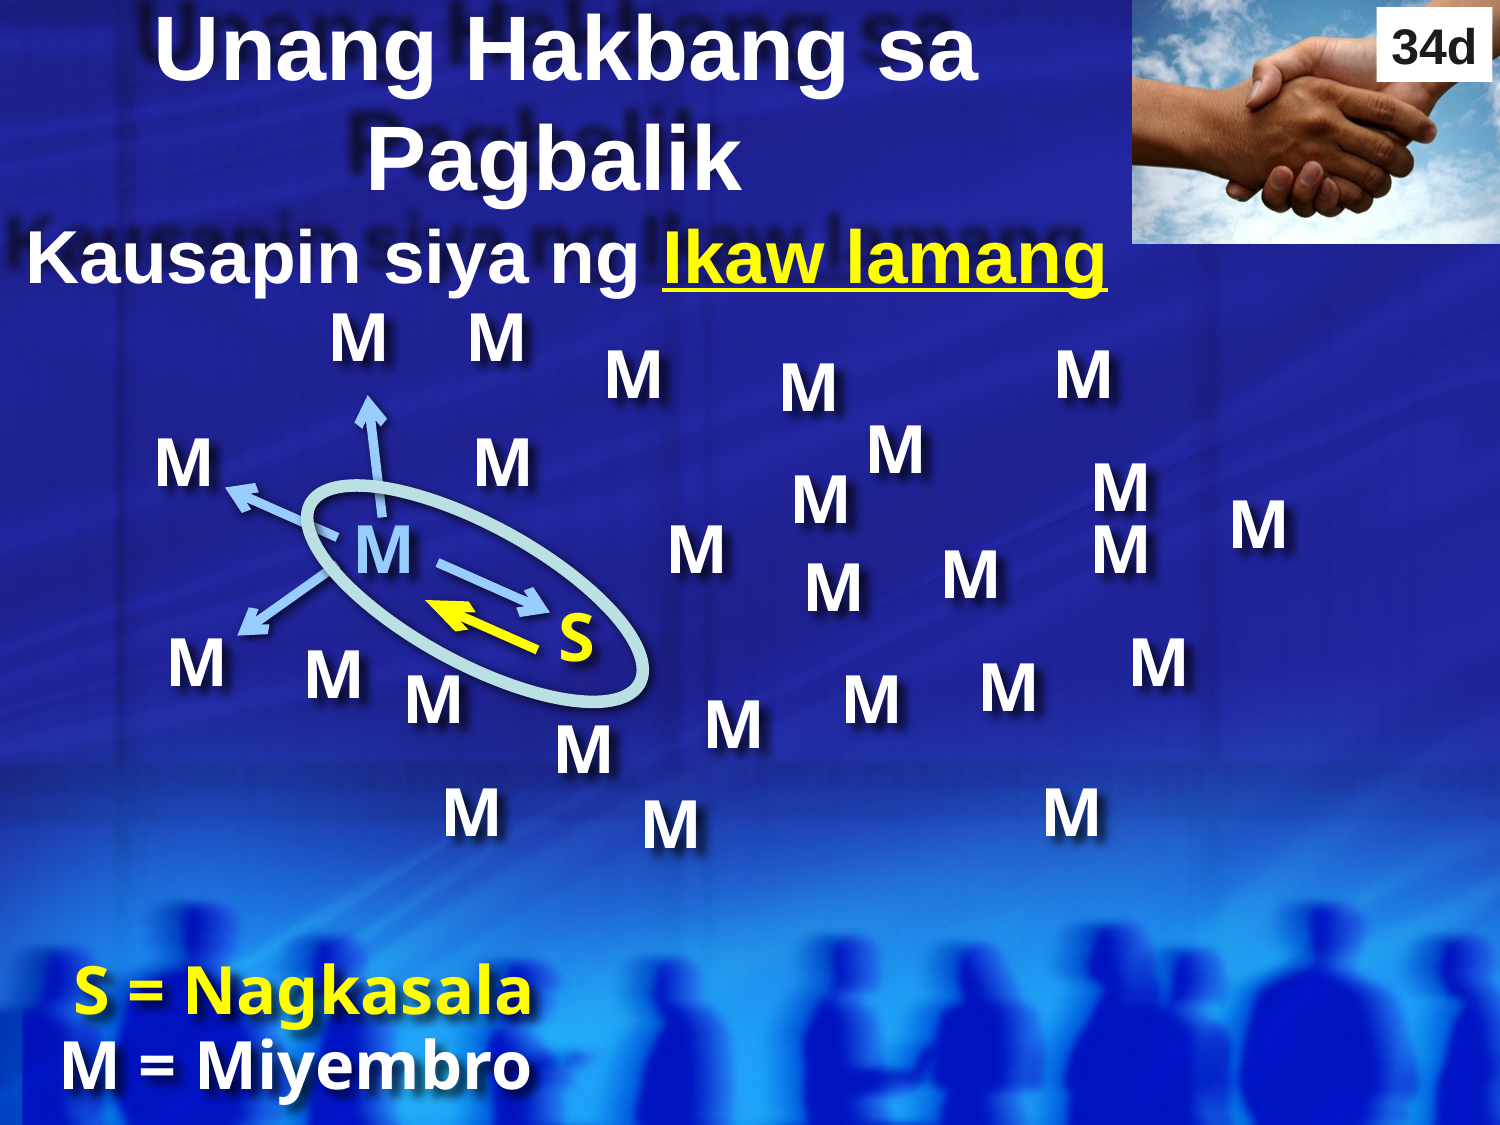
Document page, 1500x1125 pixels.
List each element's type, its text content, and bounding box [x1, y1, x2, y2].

text_box M [775, 449, 868, 545]
text_box M [337, 588, 344, 595]
text_box M = Miyembro [43, 1015, 549, 1111]
text_box M [137, 412, 231, 508]
text_box M [650, 499, 743, 595]
text_box M [1212, 474, 1306, 570]
text_box M [762, 337, 856, 433]
title Unang Hakbang sa Pagbalik Kausapin siya ng Ikaw lamang [5, 50, 1127, 238]
text_box S [599, 587, 610, 598]
text_box M [425, 762, 518, 858]
text_box [362, 395, 379, 482]
text_box M [825, 649, 918, 745]
text_box S = Nagkasala [58, 940, 550, 1015]
text_box M [925, 524, 1018, 620]
text_box M [587, 324, 681, 420]
text_box M [787, 557, 881, 633]
text_box M [687, 674, 781, 770]
text_box M [625, 774, 718, 870]
text_box M [962, 637, 1056, 733]
picture [0, 0, 1500, 1125]
text_box M [1112, 612, 1206, 708]
text_box [307, 485, 643, 702]
text_box [225, 486, 302, 522]
text_box M [450, 287, 543, 383]
text_box M [537, 705, 631, 795]
text_box M [150, 612, 243, 708]
text_box M [1037, 324, 1131, 420]
text_box M [287, 624, 381, 720]
text_box M [312, 287, 406, 383]
text_box M [850, 399, 943, 495]
text_box M [387, 649, 481, 745]
text_box M [1075, 499, 1168, 595]
text_box M [457, 412, 550, 508]
text_box M [1075, 437, 1168, 499]
text_box M [1025, 762, 1118, 858]
text_box [237, 573, 325, 636]
